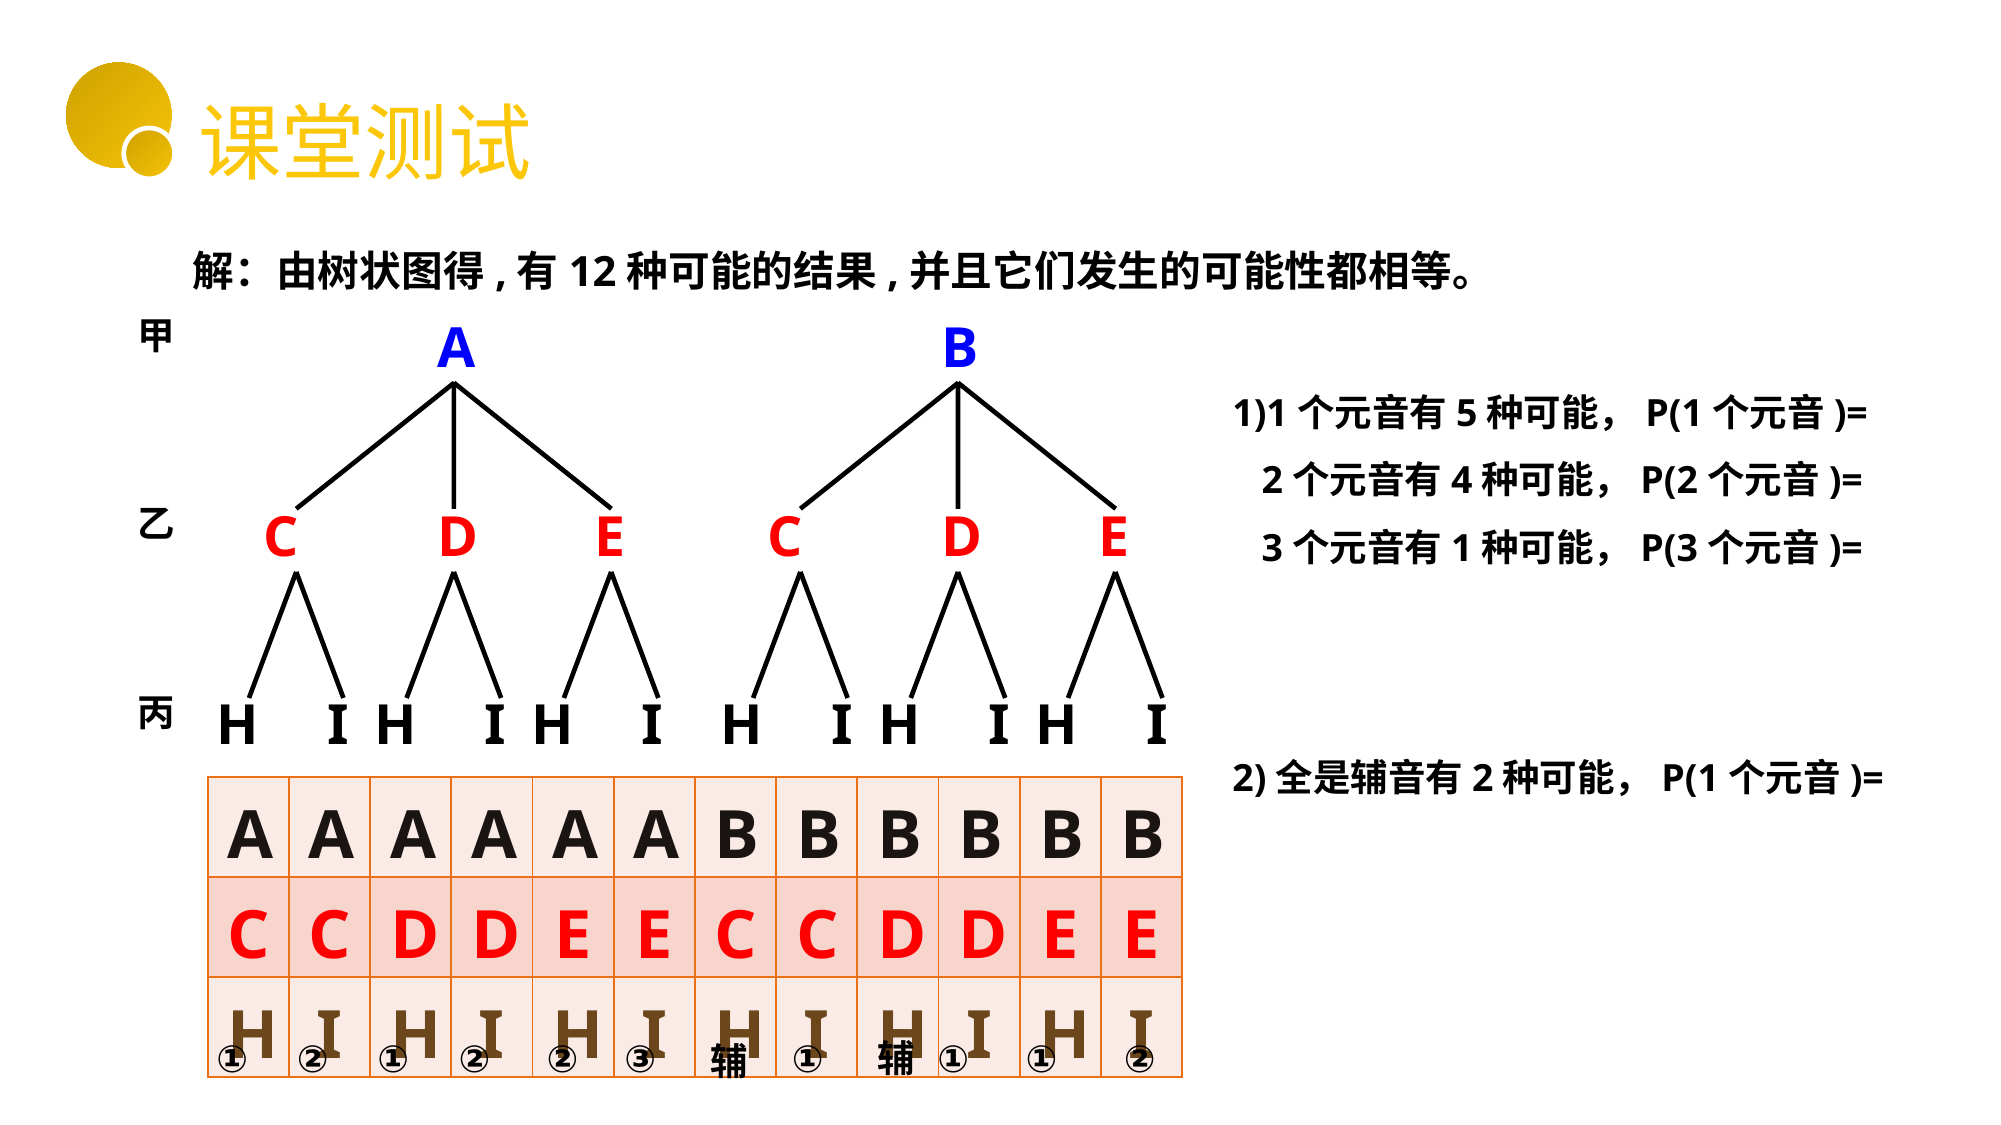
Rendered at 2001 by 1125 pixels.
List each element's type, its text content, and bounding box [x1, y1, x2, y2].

text_box ① [923, 1028, 1004, 1088]
text_box H [201, 681, 297, 764]
text_box I [312, 681, 359, 764]
table_cell I [290, 978, 369, 1028]
text_box H [863, 681, 958, 764]
text_box ② [531, 1028, 613, 1088]
table_cell D [371, 878, 450, 976]
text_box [296, 382, 612, 509]
text_box 乙 [122, 493, 218, 553]
table_cell I [452, 978, 532, 1076]
text_box E [579, 493, 675, 575]
table_cell C [290, 878, 369, 976]
text_box ① [777, 1028, 858, 1088]
table_header A [290, 778, 369, 876]
table_header B [696, 778, 775, 876]
table_header B [1021, 778, 1100, 876]
table_cell E [615, 878, 694, 976]
table_cell H [533, 978, 613, 1028]
table_header A [615, 778, 694, 876]
table_cell C [696, 878, 775, 976]
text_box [910, 571, 1006, 698]
table_cell H [209, 978, 288, 1028]
table_header A [533, 778, 613, 876]
table_cell C [777, 878, 856, 976]
text_box D [422, 509, 517, 575]
text_box I [627, 681, 705, 764]
text_box C [249, 493, 344, 571]
table_cell H [696, 978, 775, 1076]
text_box C [753, 493, 848, 571]
text_box D [926, 509, 1022, 575]
text_box H [359, 681, 454, 764]
table_header A [209, 778, 288, 876]
text_box 课堂测试 [183, 82, 716, 198]
text_box ② [443, 1028, 525, 1088]
text_box I [816, 681, 863, 764]
text_box ① [363, 1028, 443, 1088]
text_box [249, 571, 344, 698]
table_cell E [533, 878, 613, 976]
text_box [1068, 571, 1163, 698]
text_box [563, 571, 659, 698]
text_box H [705, 681, 801, 764]
table_header B [939, 778, 1019, 876]
table_cell I [777, 978, 856, 1028]
table_cell D [939, 878, 1019, 976]
text_box I [973, 681, 1020, 764]
text_box 丙 [122, 681, 201, 742]
text_box A [422, 304, 517, 382]
table_cell D [858, 878, 938, 976]
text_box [800, 382, 1116, 509]
text_box B [926, 304, 1022, 382]
table_cell D [452, 878, 532, 976]
table_header B [777, 778, 856, 876]
text_box 辅 [863, 1028, 923, 1088]
table_header A [371, 778, 450, 876]
table_cell I [1102, 978, 1181, 1076]
text_box E [1084, 493, 1179, 575]
table_cell E [1021, 878, 1100, 976]
text_box H [1020, 681, 1116, 764]
text_box 甲 [122, 304, 218, 364]
table_cell I [615, 978, 694, 1076]
table_cell E [1102, 878, 1181, 976]
text_box ③ [613, 1028, 691, 1088]
table_cell I [939, 978, 1019, 1076]
text_box I [1131, 681, 1226, 764]
table_cell H [1021, 978, 1100, 1076]
text_box 解：由树状图得,有12种可能的结果,并且它们发生的可能性都相等。 [177, 237, 1928, 303]
text_box ① [1010, 1028, 1092, 1088]
text_box ② [282, 1028, 363, 1088]
table_cell H [371, 978, 450, 1028]
text_box I [469, 681, 516, 764]
table_header B [1102, 778, 1181, 876]
text_box ② [1109, 1028, 1190, 1088]
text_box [406, 571, 502, 698]
text_box ① [201, 1028, 282, 1088]
table_header A [452, 778, 532, 876]
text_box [753, 571, 848, 698]
table_header B [858, 778, 938, 876]
text_box H [516, 681, 612, 764]
table_cell C [209, 878, 288, 976]
table_cell H [858, 978, 938, 1076]
text_box 辅 [695, 1030, 756, 1091]
